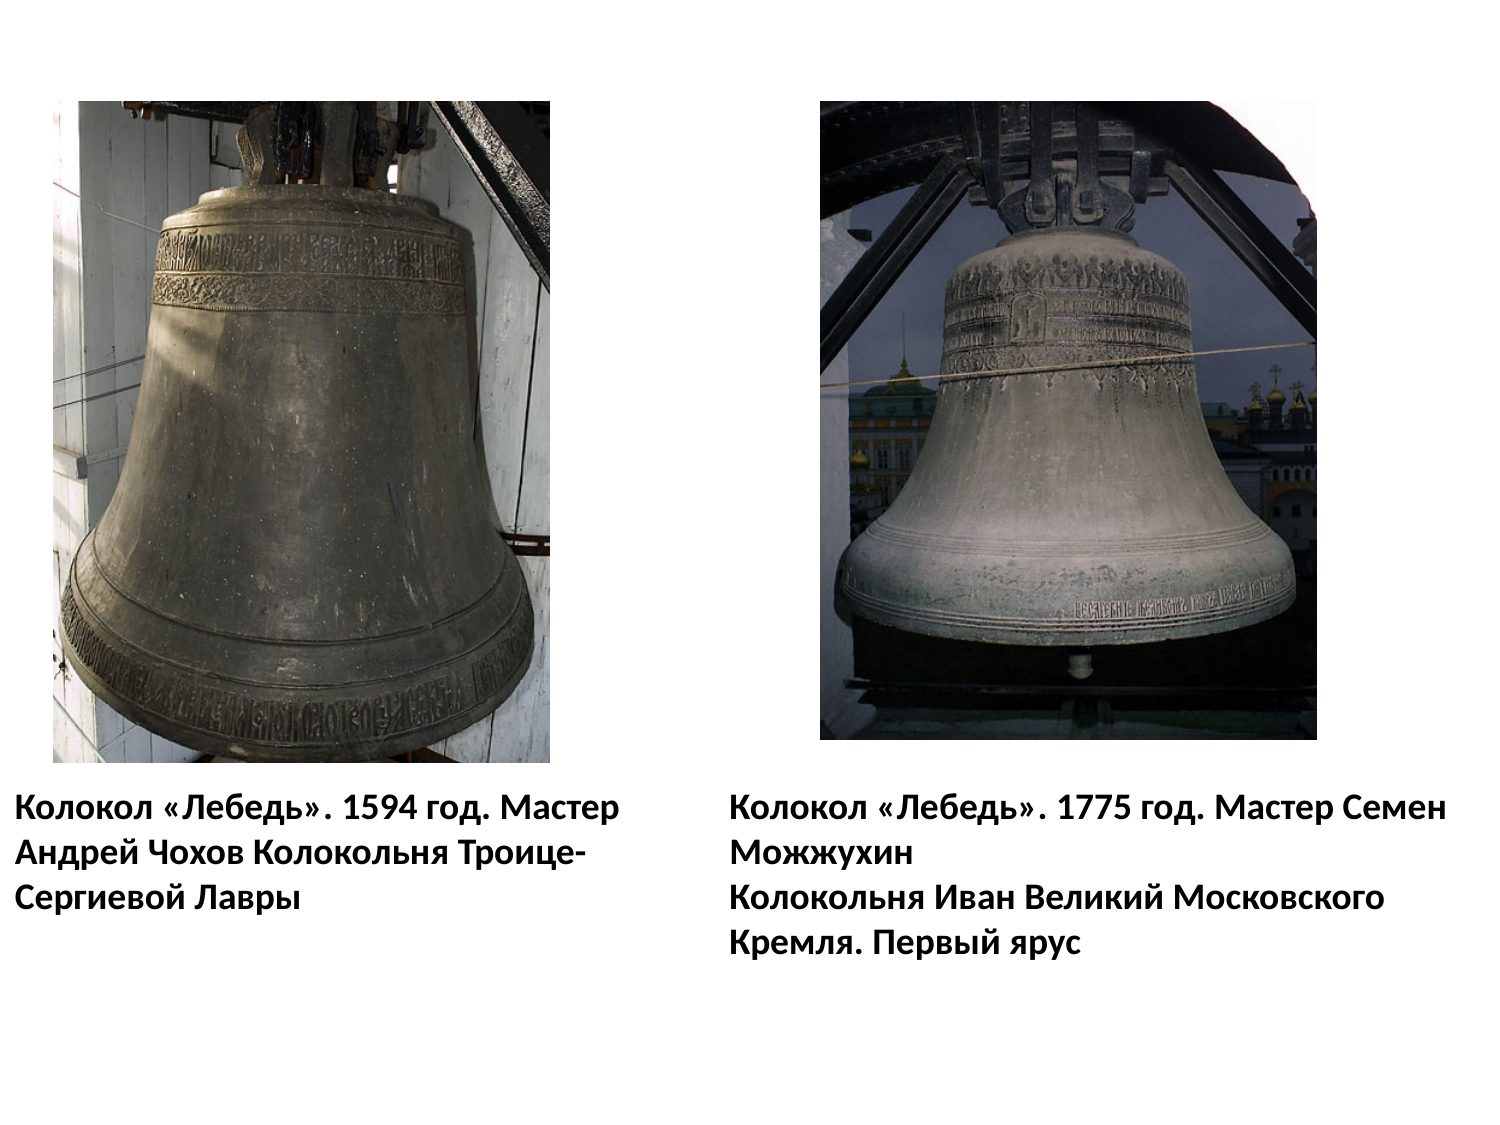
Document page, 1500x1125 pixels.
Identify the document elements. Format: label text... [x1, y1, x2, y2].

text_box Колокол «Лебедь». 1775 год. Мастер Семен Можжухин Колокольня Иван Великий Московского Кремля. Первый ярус [714, 775, 1465, 970]
text_box Колокол «Лебедь». 1594 год. Мастер Андрей Чохов Колокольня Троице-Сергиевой Лавры [0, 775, 656, 925]
picture [52, 101, 550, 763]
picture [820, 101, 1317, 740]
